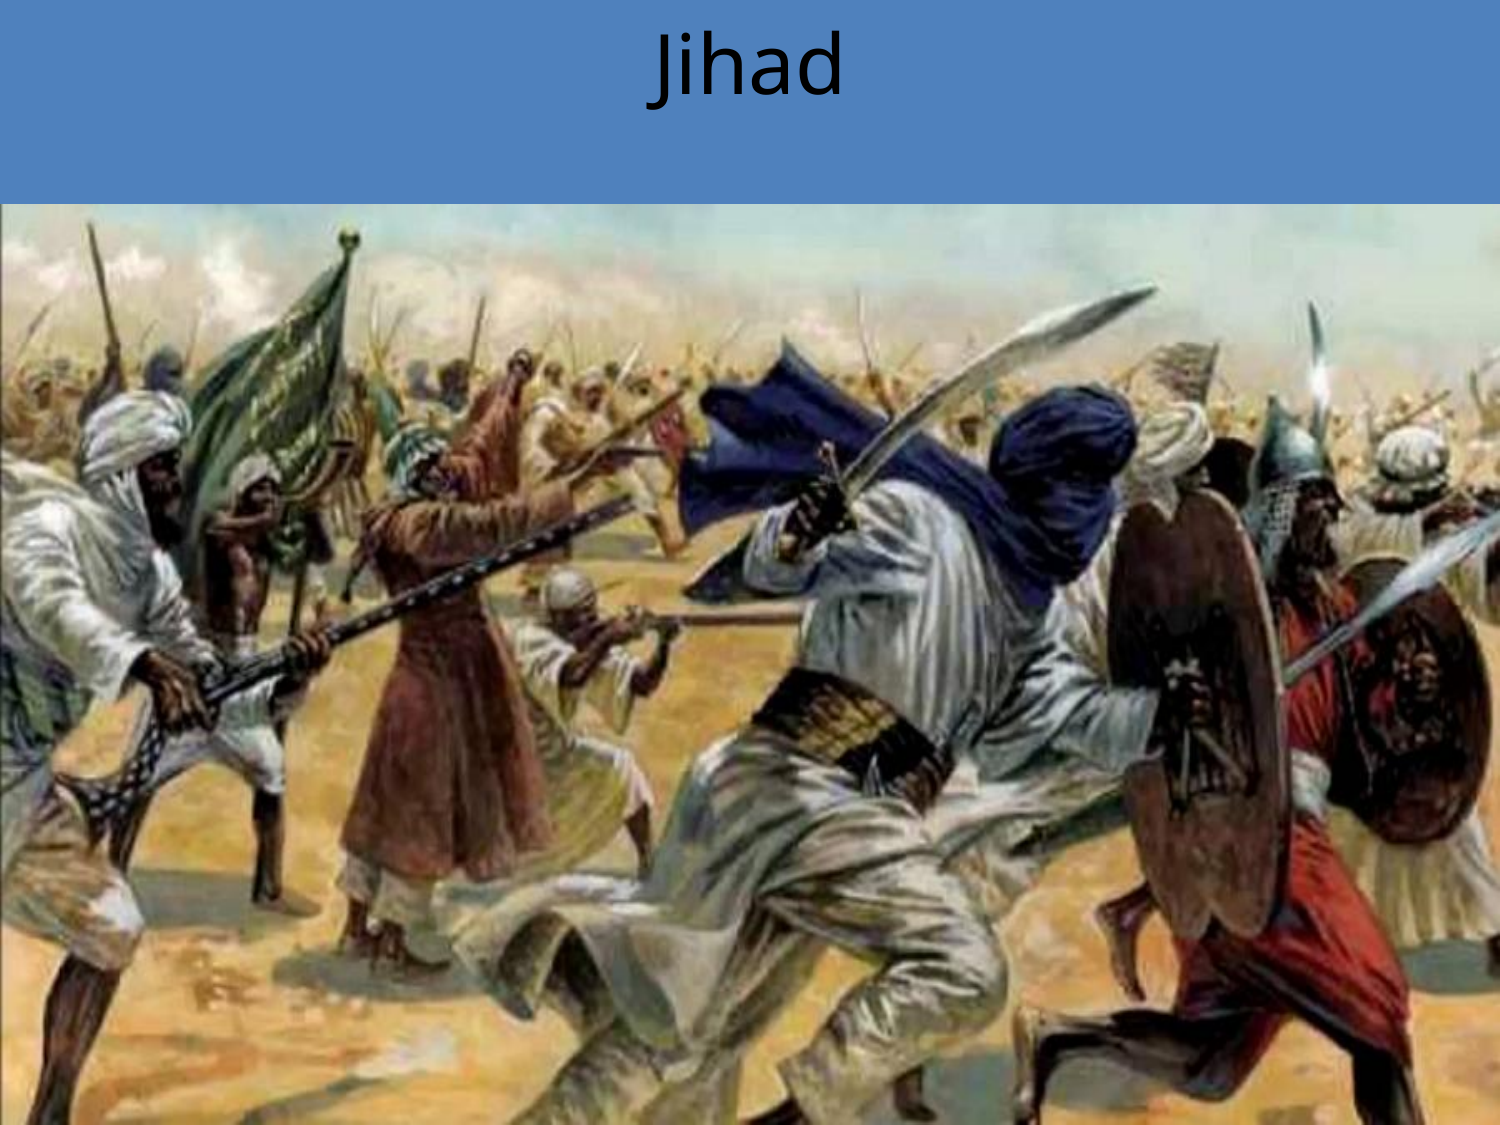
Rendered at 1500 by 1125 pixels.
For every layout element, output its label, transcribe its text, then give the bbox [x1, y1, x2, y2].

picture [0, 204, 1500, 1125]
text_box Jihad [74, 3, 1425, 192]
